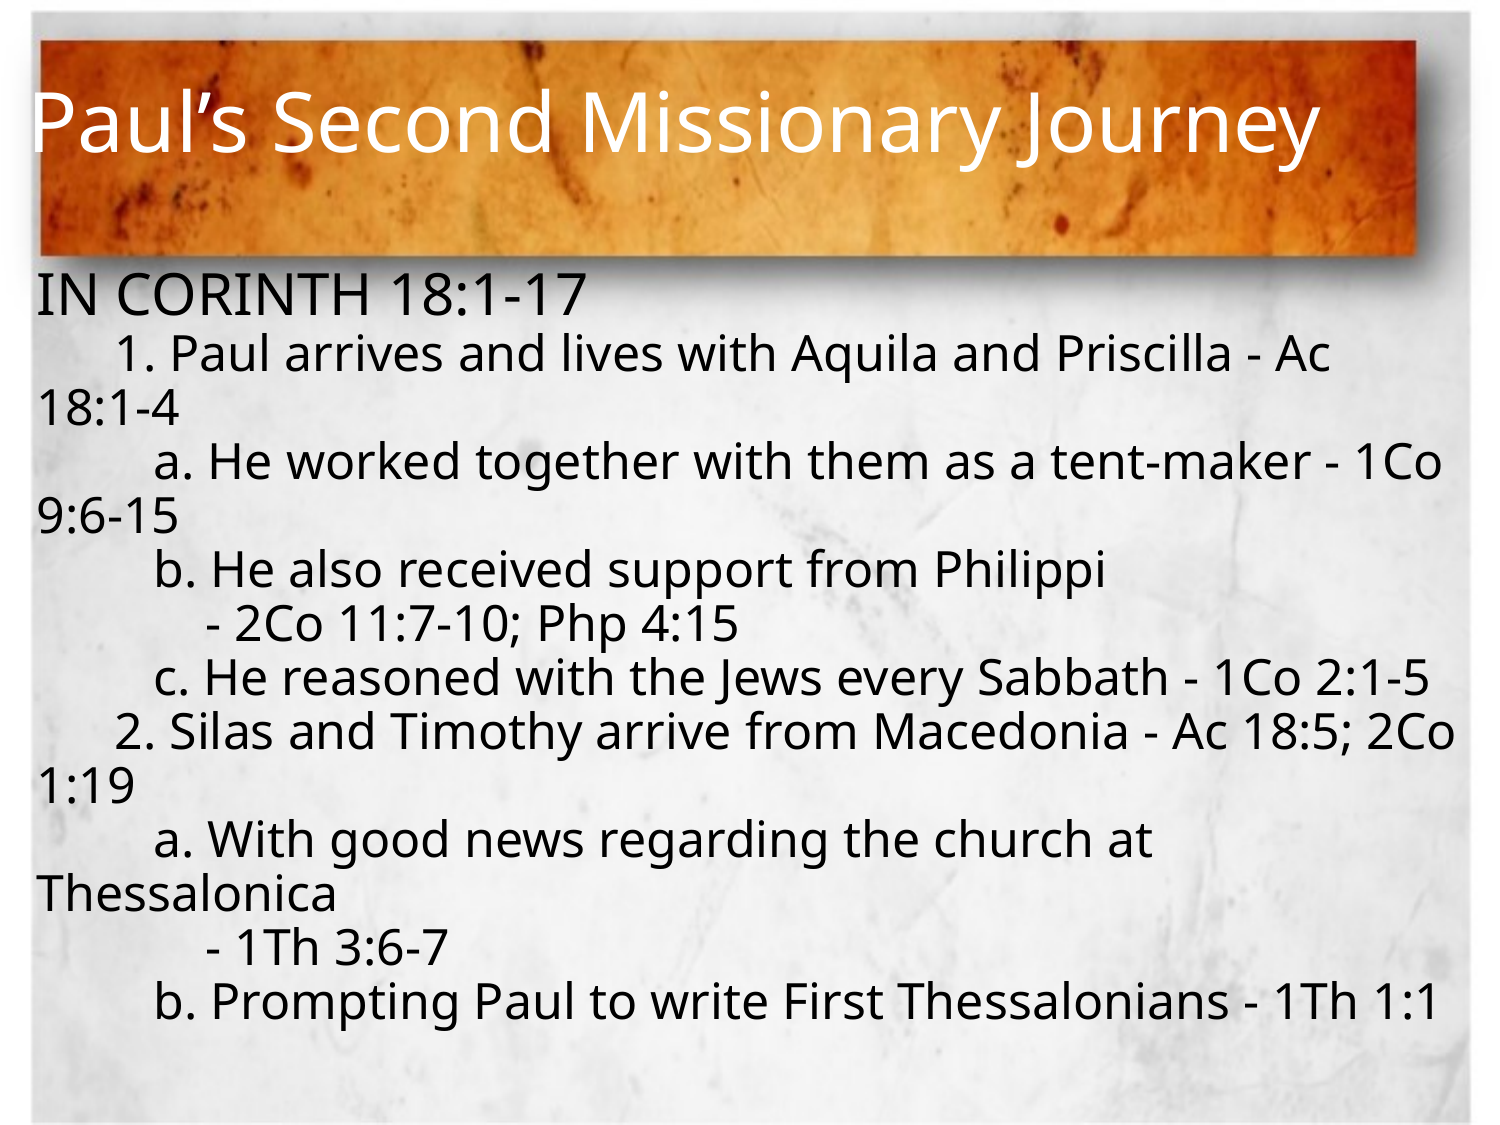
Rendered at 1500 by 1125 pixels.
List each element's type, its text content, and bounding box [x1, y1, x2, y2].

picture [0, 0, 1500, 1125]
list IN CORINTH 18:1-17 1. Paul arrives and lives with Aquila and Priscilla - Ac 18:1-4 a. He worked together with them as a tent-maker - 1Co 9:6-15 b. He also received support from Philippi - 2Co 11:7-10; Php 4:15 c. He reasoned with the Jews every Sabbath - 1Co 2:1-5 2. Silas and Timothy arrive from Macedonia - Ac 18:5; 2Co 1:19 a. With good news regarding the church at Thessalonica - 1Th 3:6-7 b. Prompting Paul to write First Thessalonians - 1Th 1:1 [21, 257, 1475, 1104]
title Paul’s Second Missionary Journey [12, 45, 1425, 207]
